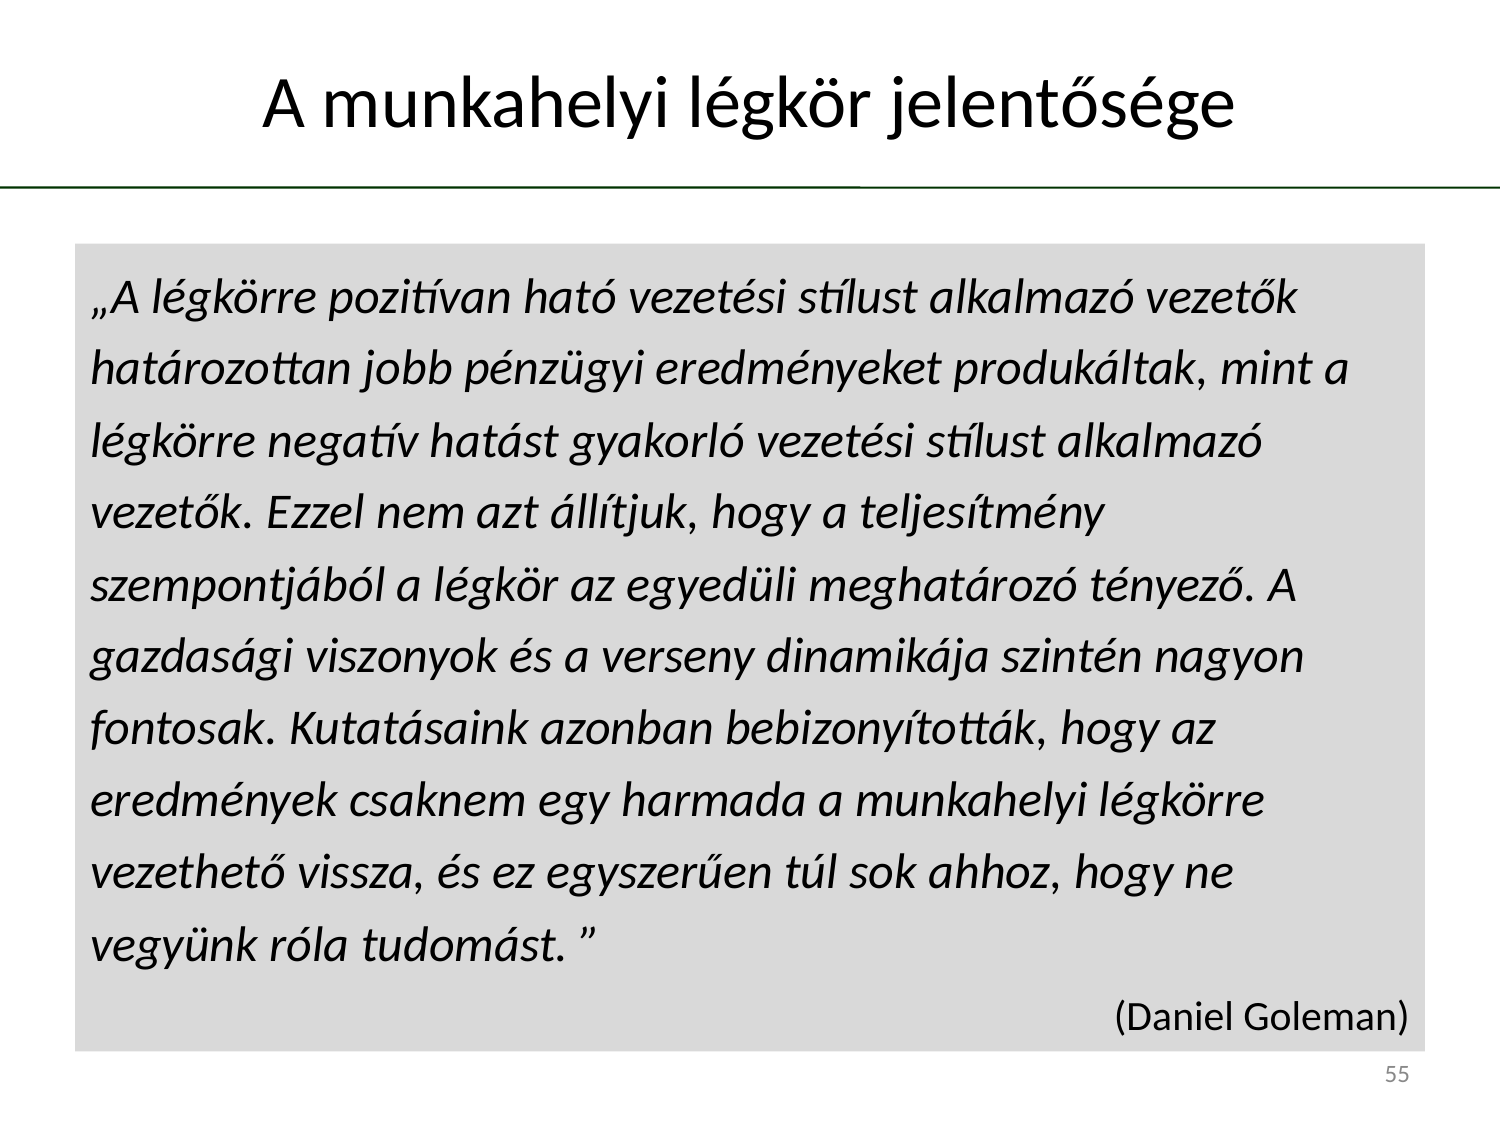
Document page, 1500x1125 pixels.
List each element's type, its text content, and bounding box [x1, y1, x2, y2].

slide_number 55 [1074, 1042, 1425, 1103]
list „A légkörre pozitívan ható vezetési stílust alkalmazó vezetők határozottan jobb pénzügyi eredményeket produkáltak, mint a légkörre negatív hatást gyakorló vezetési stílust alkalmazó vezetők. Ezzel nem azt állítjuk, hogy a teljesítmény szempontjából a légkör az egyedüli meghatározó tényező. A gazdasági viszonyok és a verseny dinamikája szintén nagyon fontosak. Kutatásaink azonban bebizonyították, hogy az eredmények csaknem egy harmada a munkahelyi légkörre vezethető vissza, és ez egyszerűen túl sok ahhoz, hogy ne vegyünk róla tudomást. ” (Daniel Goleman) [75, 243, 1425, 1052]
title A munkahelyi légkör jelentősége [75, 45, 1425, 150]
